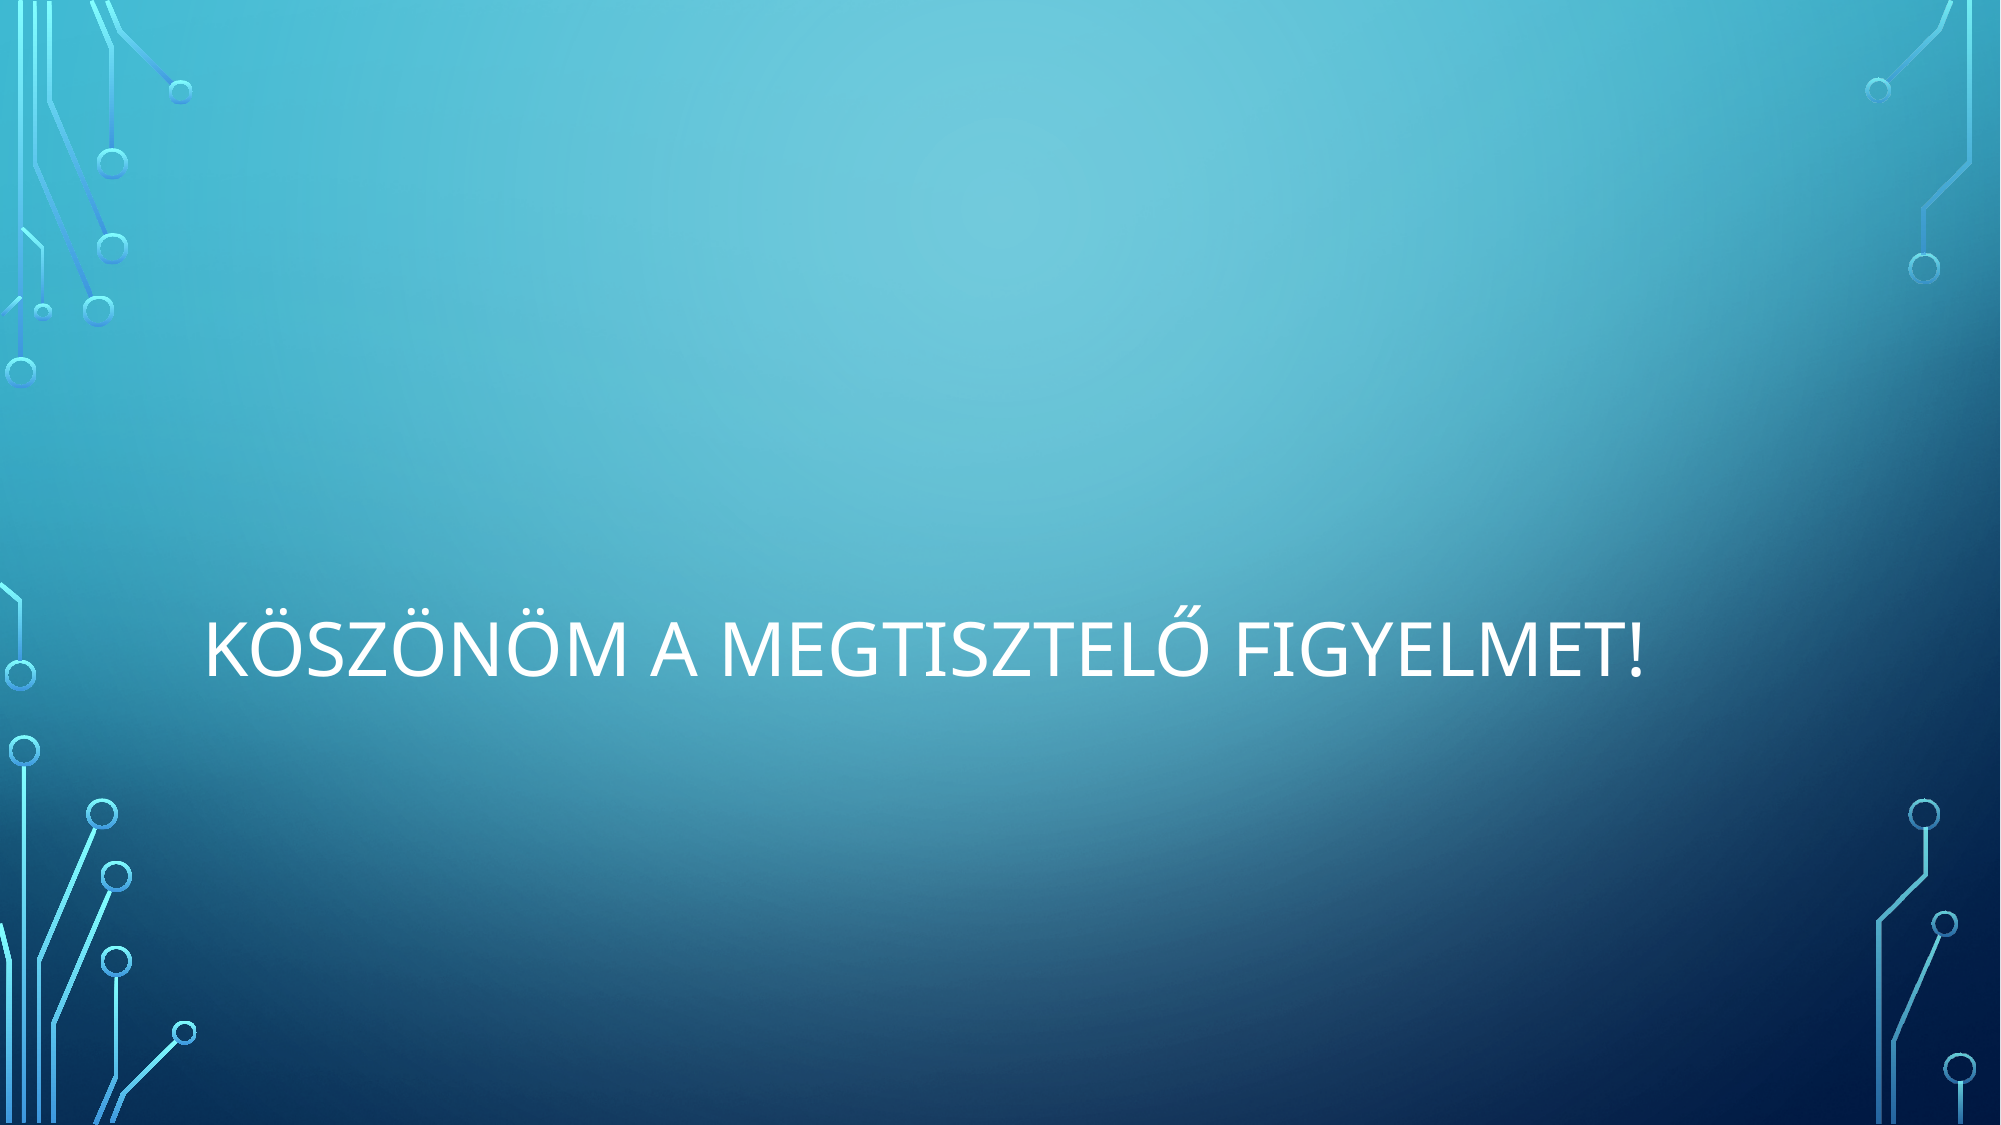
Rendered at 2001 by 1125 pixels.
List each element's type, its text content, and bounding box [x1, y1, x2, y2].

title Köszönöm a megtisztelő figyelmet! [187, 232, 1813, 701]
